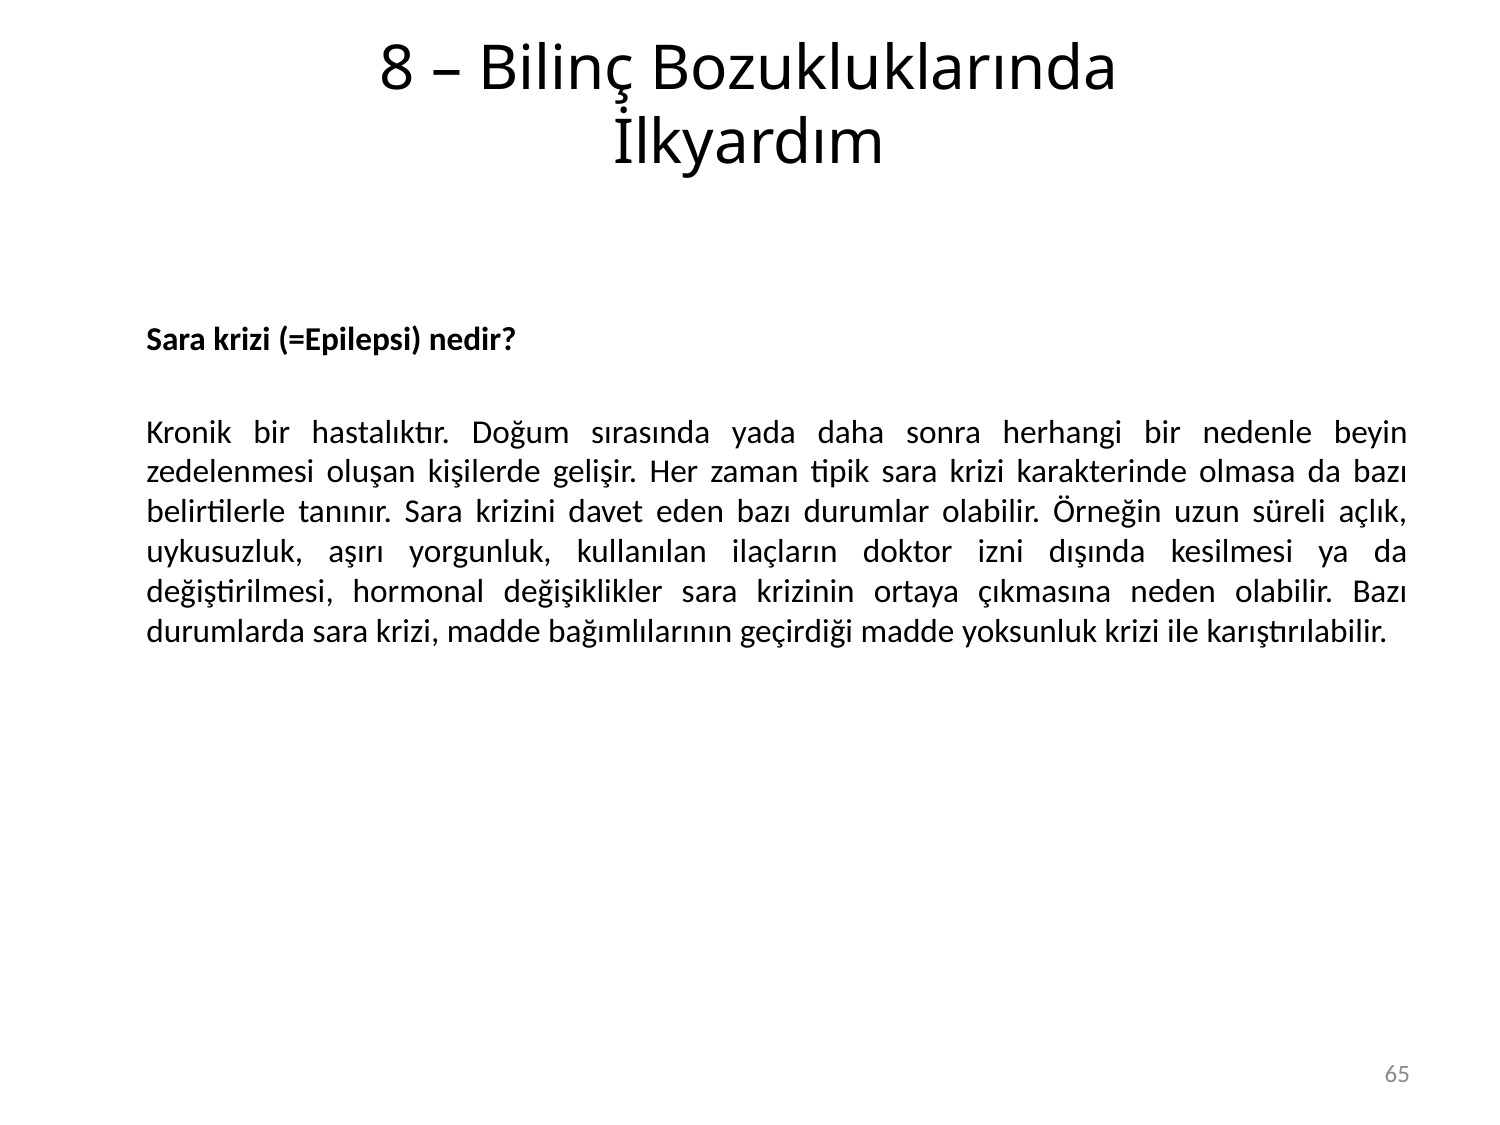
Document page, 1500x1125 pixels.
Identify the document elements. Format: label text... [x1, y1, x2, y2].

slide_number 65 [1074, 1042, 1425, 1103]
title 8 – Bilinç Bozukluklarında İlkyardım [49, 19, 1450, 185]
list Sara krizi (=Epilepsi) nedir? Kronik bir hastalıktır. Doğum sırasında yada daha sonra herhangi bir nedenle beyin zedelenmesi oluşan kişilerde gelişir. Her zaman tipik sara krizi karakterinde olmasa da bazı belirtilerle tanınır. Sara krizini davet eden bazı durumlar olabilir. Örneğin uzun süreli açlık, uykusuzluk, aşırı yorgunluk, kullanılan ilaçların doktor izni dışında kesilmesi ya da değiştirilmesi, hormonal değişiklikler sara krizinin ortaya çıkmasına neden olabilir. Bazı durumlarda sara krizi, madde bağımlılarının geçirdiği madde yoksunluk krizi ile karıştırılabilir. [75, 262, 1425, 1005]
